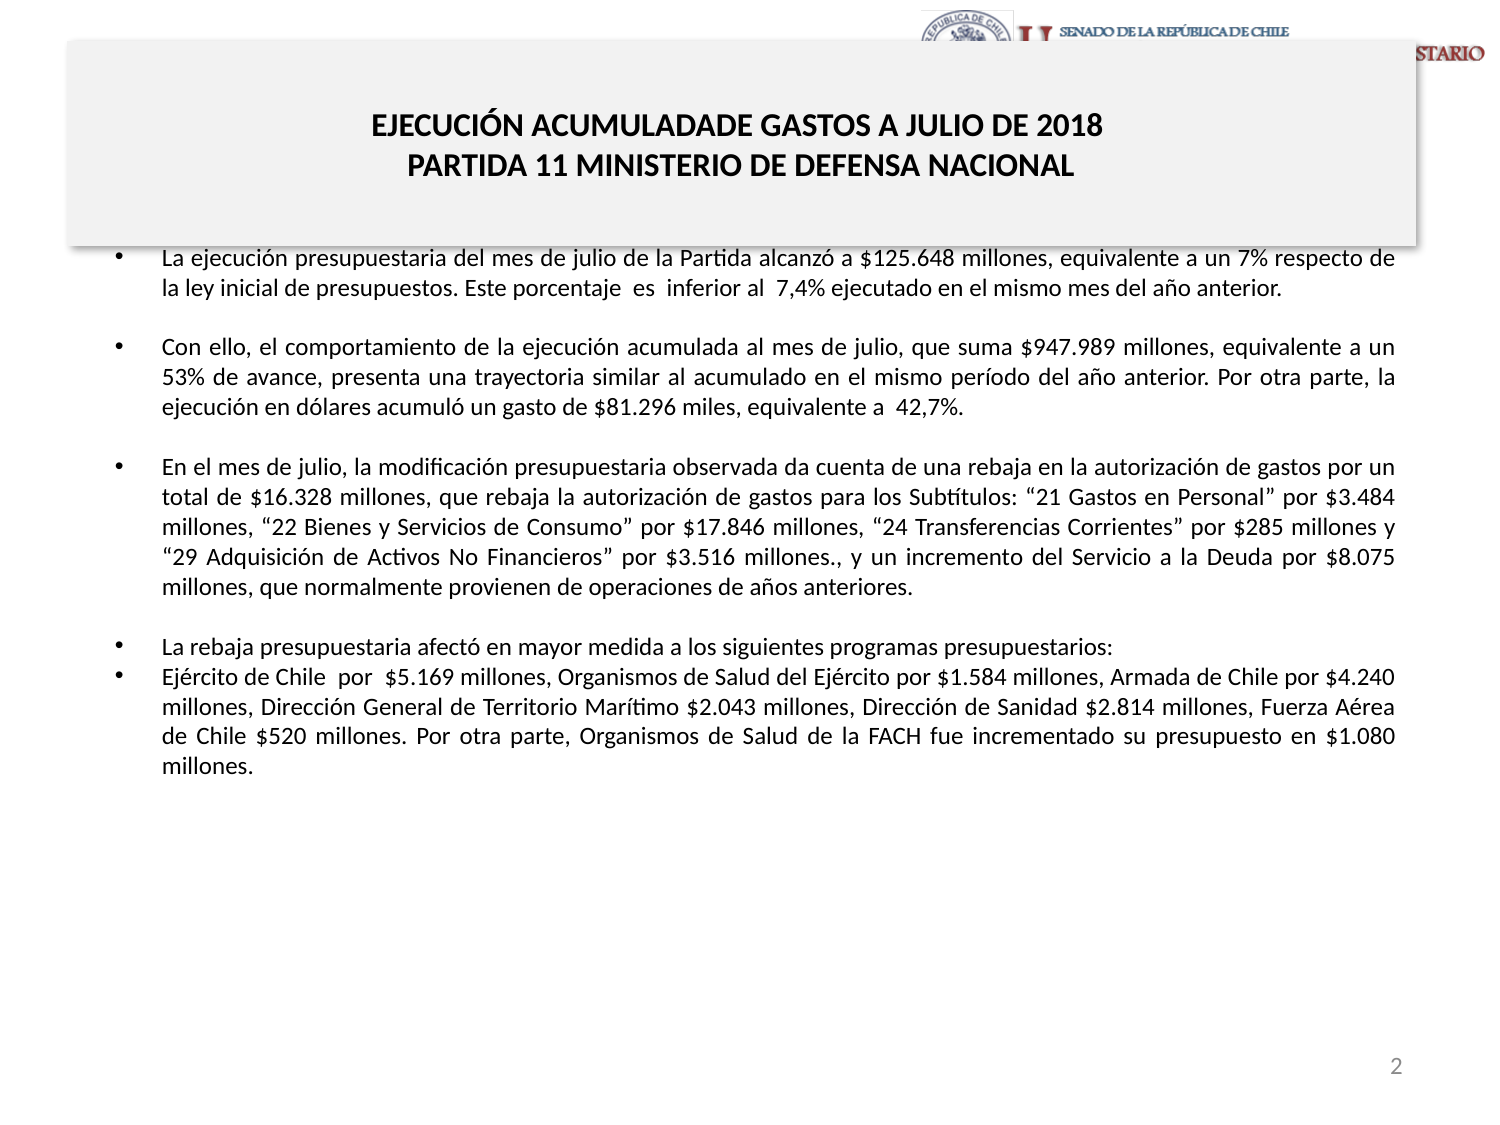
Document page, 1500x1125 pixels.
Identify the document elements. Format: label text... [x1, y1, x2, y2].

slide_number 2 [1067, 1035, 1418, 1095]
title EJECUCIÓN ACUMULADADE GASTOS A JULIO DE 2018 PARTIDA 11 MINISTERIO DE DEFENSA NACIONAL [67, 41, 1415, 246]
picture [921, 0, 1500, 113]
text_box [63, 231, 1414, 1047]
text_box La ejecución presupuestaria del mes de julio de la Partida alcanzó a $125.648 millones, equivalente a un 7% respecto de la ley inicial de presupuestos. Este porcentaje es inferior al 7,4% ejecutado en el mismo mes del año anterior. Con ello, el comportamiento de la ejecución acumulada al mes de julio, que suma $947.989 millones, equivalente a un 53% de avance, presenta una trayectoria similar al acumulado en el mismo período del año anterior. Por otra parte, la ejecución en dólares acumuló un gasto de $81.296 miles, equivalente a 42,7%. En el mes de julio, la modificación presupuestaria observada da cuenta de una rebaja en la autorización de gastos por un total de $16.328 millones, que rebaja la autorización de gastos para los Subtítulos: “21 Gastos en Personal” por $3.484 millones, “22 Bienes y Servicios de Consumo” por $17.846 millones, “24 Transferencias Corrientes” por $285 millones y “29 Adquisición de Activos No Financieros” por $3.516 millones., y un incremento del Servicio a la Deuda por $8.075 millones, que normalmente provienen de operaciones de años anteriores. La rebaja presupuestaria afectó en mayor medida a los siguientes programas presupuestarios: Ejército de Chile por $5.169 millones, Organismos de Salud del Ejército por $1.584 millones, Armada de Chile por $4.240 millones, Dirección General de Territorio Marítimo $2.043 millones, Dirección de Sanidad $2.814 millones, Fuerza Aérea de Chile $520 millones. Por otra parte, Organismos de Salud de la FACH fue incrementado su presupuesto en $1.080 millones. [100, 196, 1414, 825]
